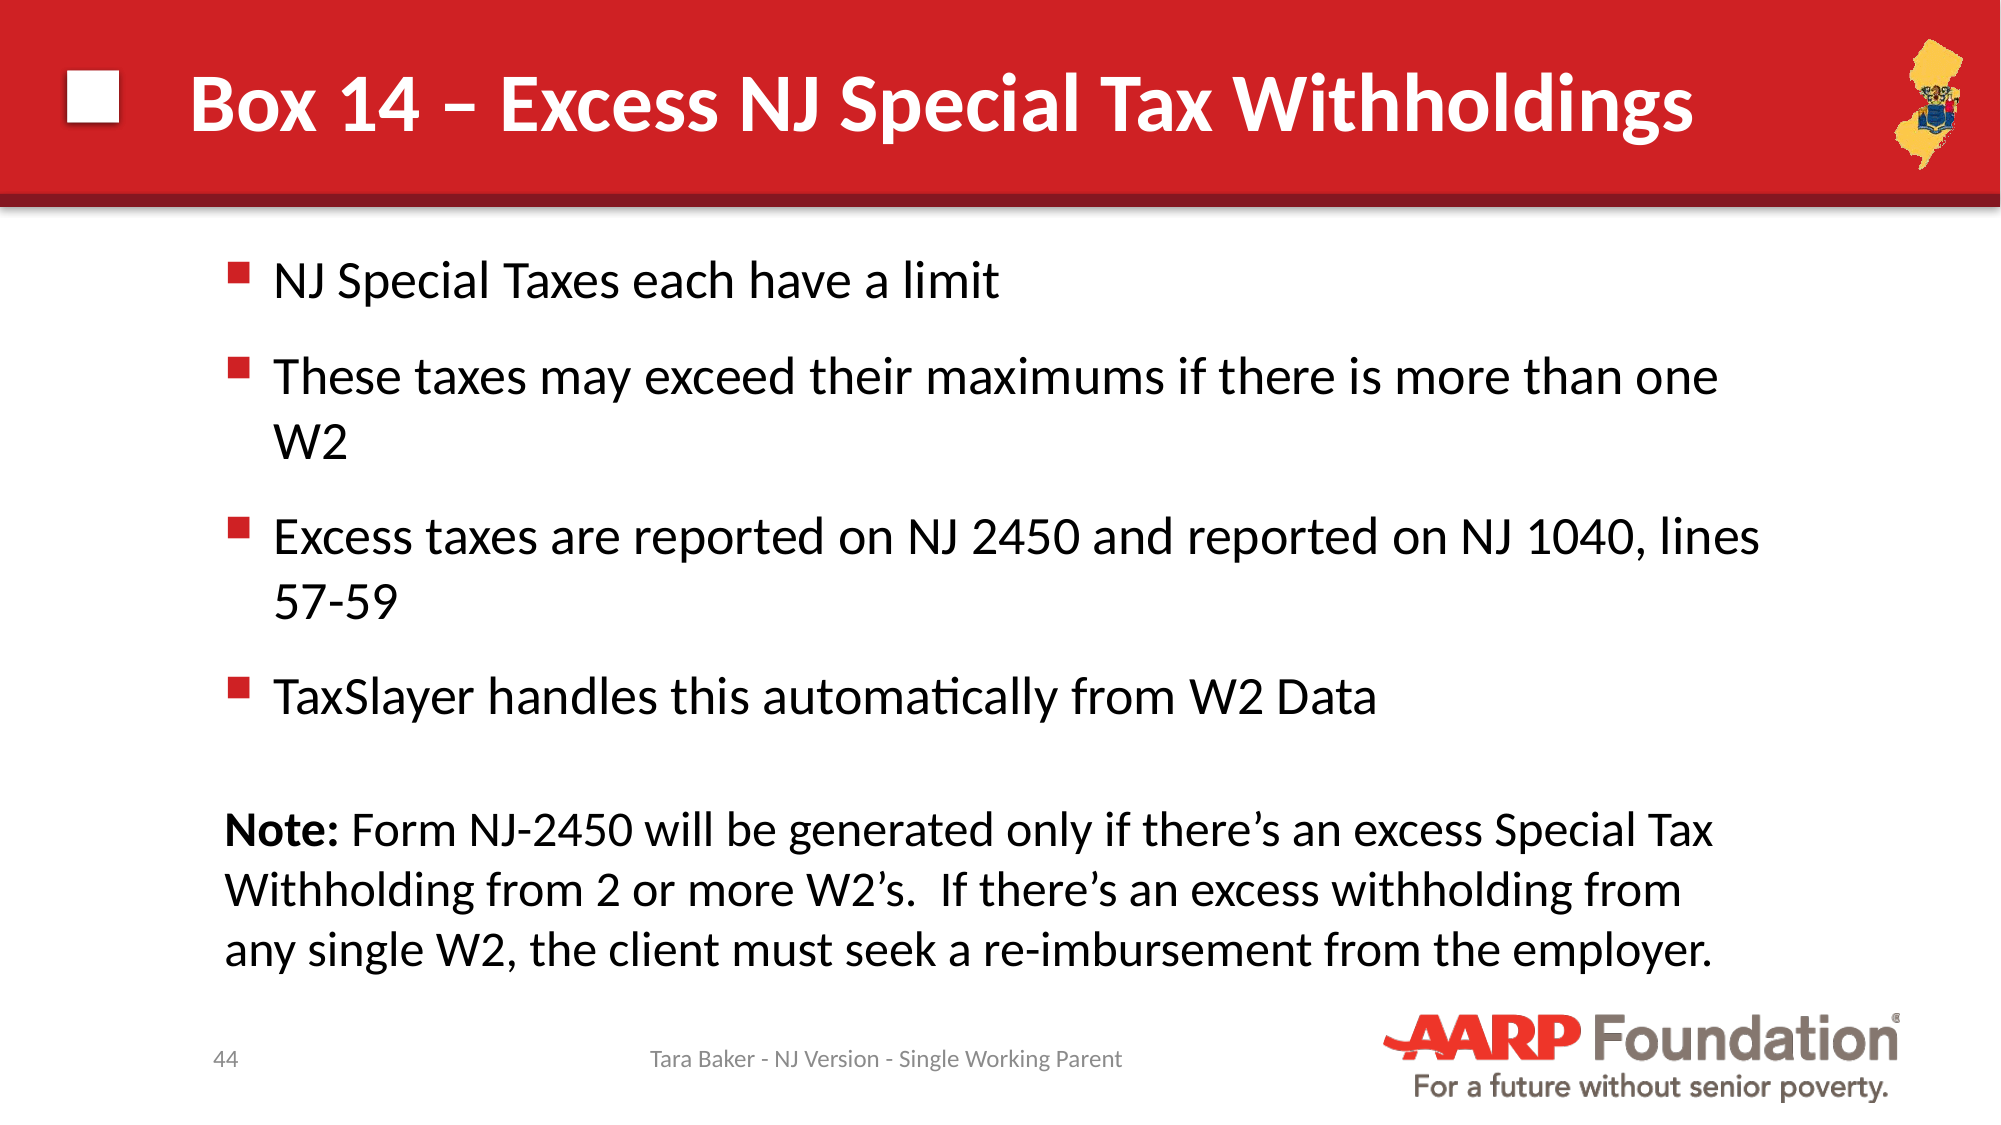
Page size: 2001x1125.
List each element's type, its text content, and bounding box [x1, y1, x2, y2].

picture [1855, 31, 2000, 177]
slide_number 44 [99, 1027, 254, 1088]
footer Tara Baker - NJ Version - Single Working Parent [570, 1027, 1204, 1088]
text_box Note: Form NJ-2450 will be generated only if there’s an excess Special Tax Withholding from 2 or more W2’s. If there’s an excess withholding from any single W2, the client must seek a re-imbursement from the employer. [209, 788, 1775, 984]
list NJ Special Taxes each have a limit These taxes may exceed their maximums if there is more than one W2 Excess taxes are reported on NJ 2450 and reported on NJ 1040, lines 57-59 TaxSlayer handles this automatically from W2 Data [209, 237, 1810, 738]
title Box 14 – Excess NJ Special Tax Withholdings [174, 4, 1775, 193]
